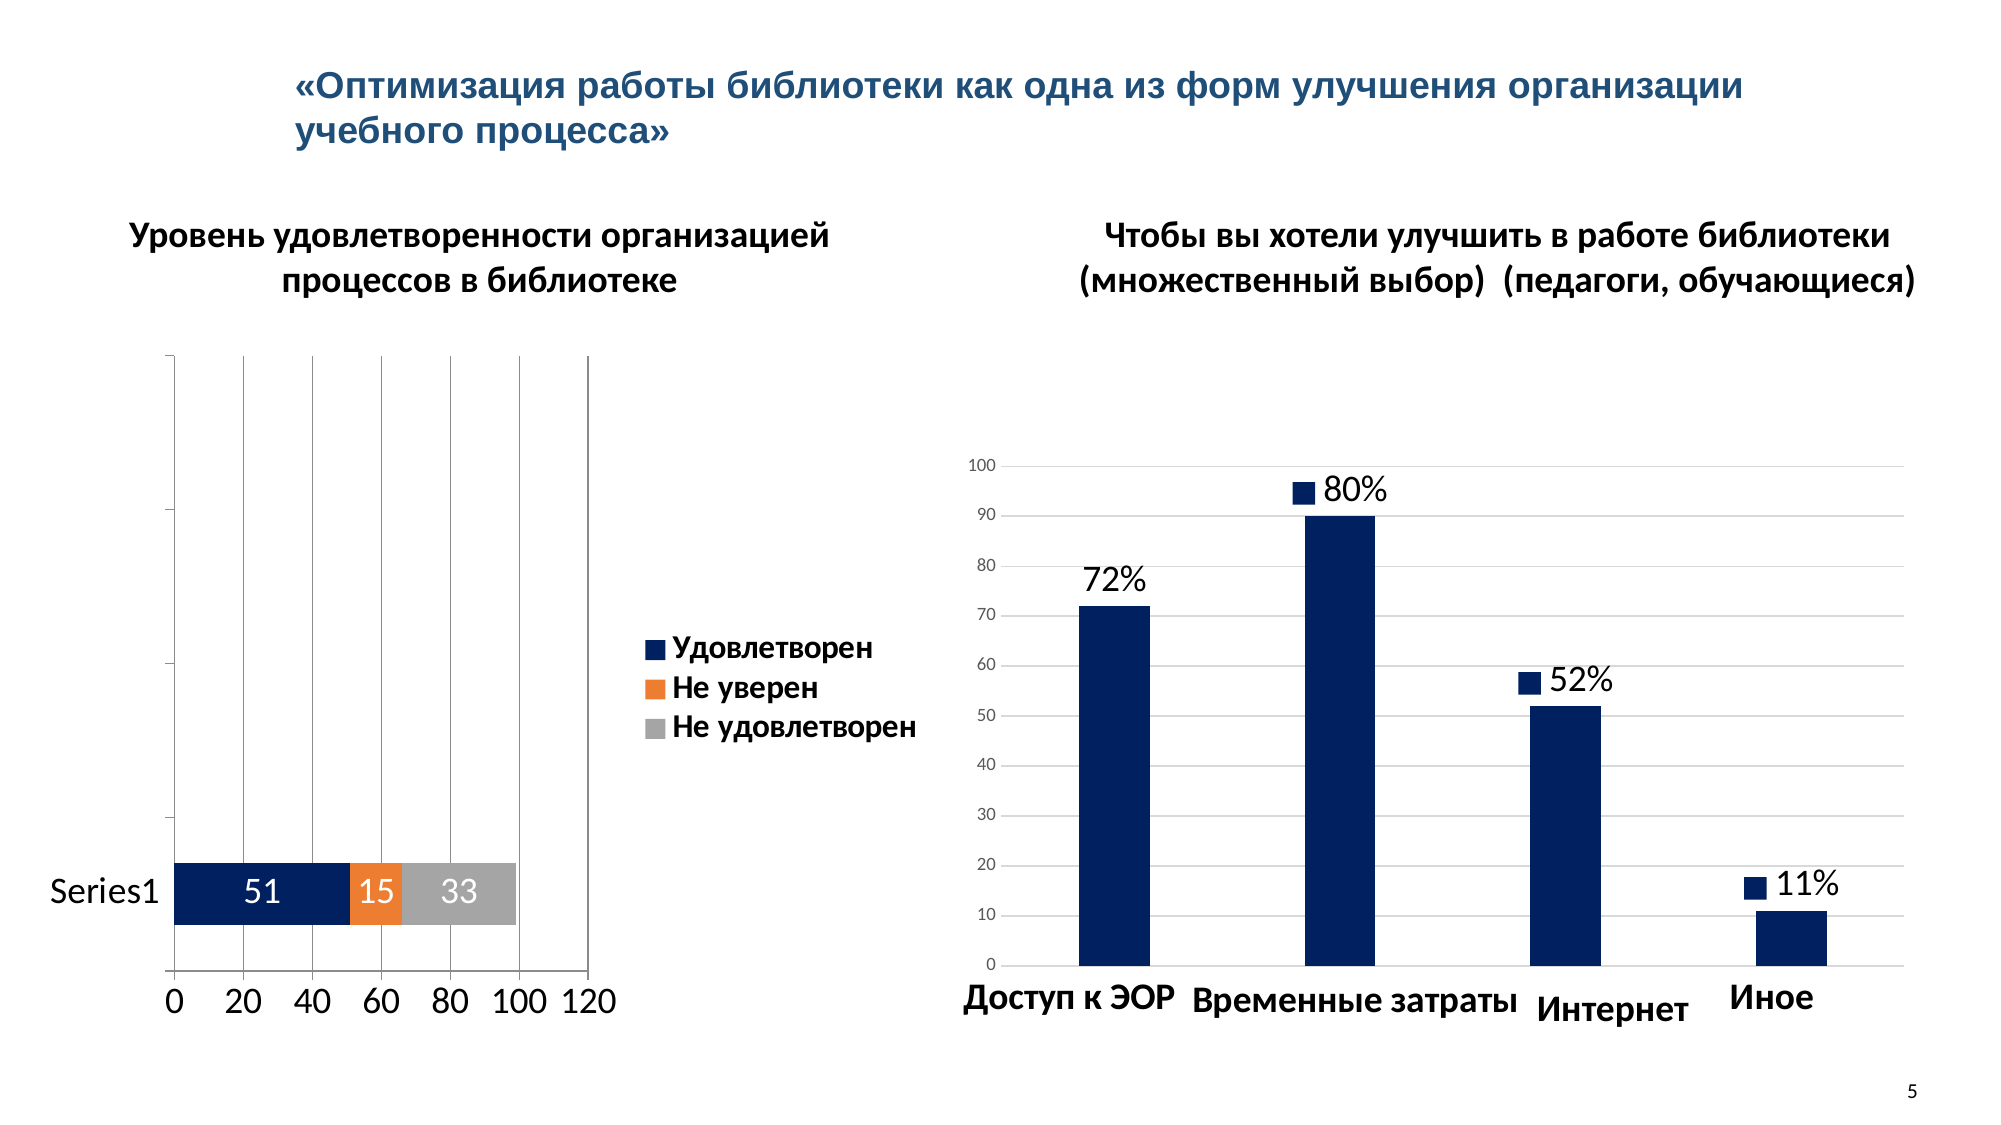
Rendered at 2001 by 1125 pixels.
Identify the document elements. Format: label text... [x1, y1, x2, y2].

text_box Уровень удовлетворенности организацией процессов в библиотеке [95, 202, 864, 308]
text_box Чтобы вы хотели улучшить в работе библиотеки (множественный выбор) (педагоги, обучающиеся) [1021, 202, 1975, 308]
text_box «Оптимизация работы библиотеки как одна из форм улучшения организации учебного процесса» [280, 53, 1912, 159]
chart [31, 341, 1912, 1038]
